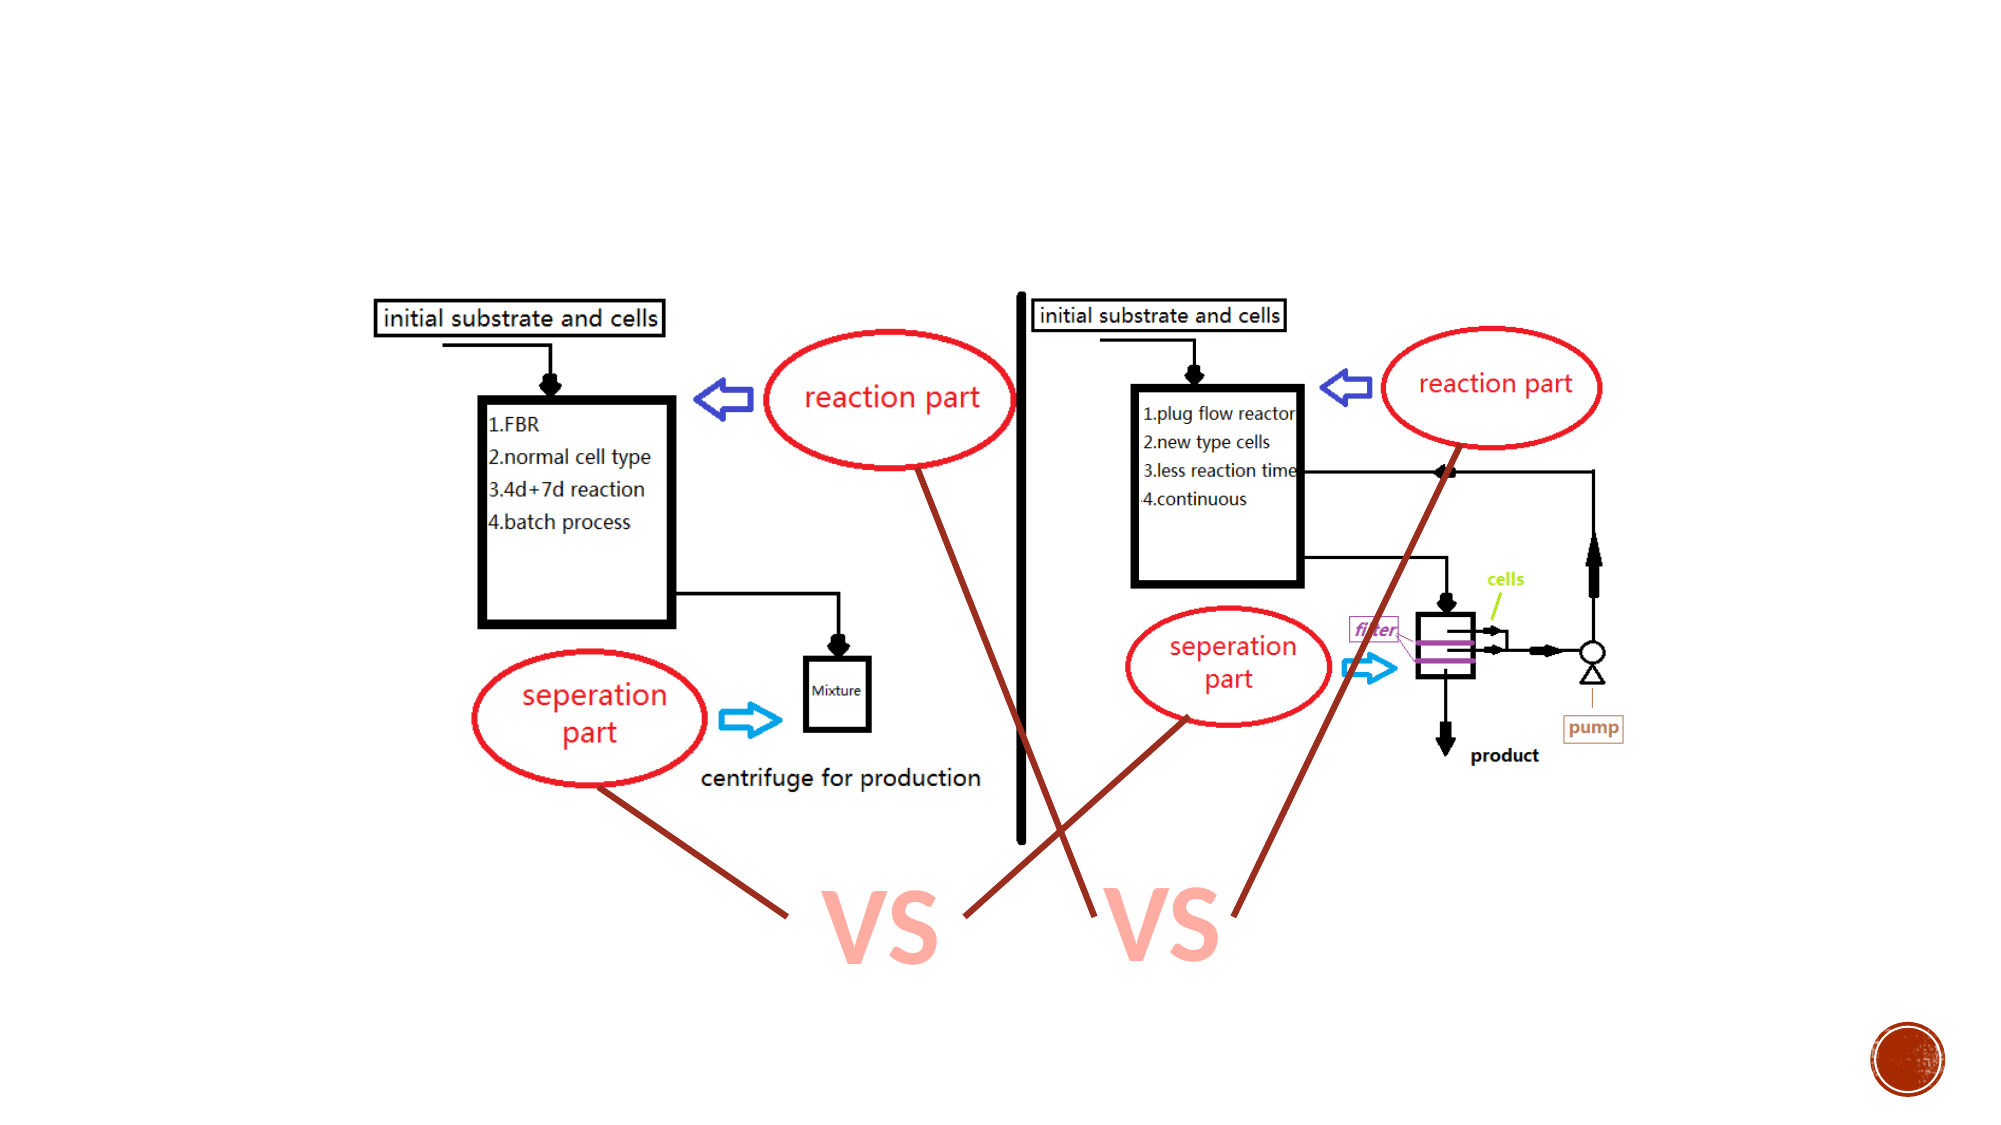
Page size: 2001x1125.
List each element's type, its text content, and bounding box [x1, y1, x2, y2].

picture [357, 288, 1650, 856]
text_box VS [1088, 841, 1237, 991]
text_box VS [806, 856, 956, 995]
